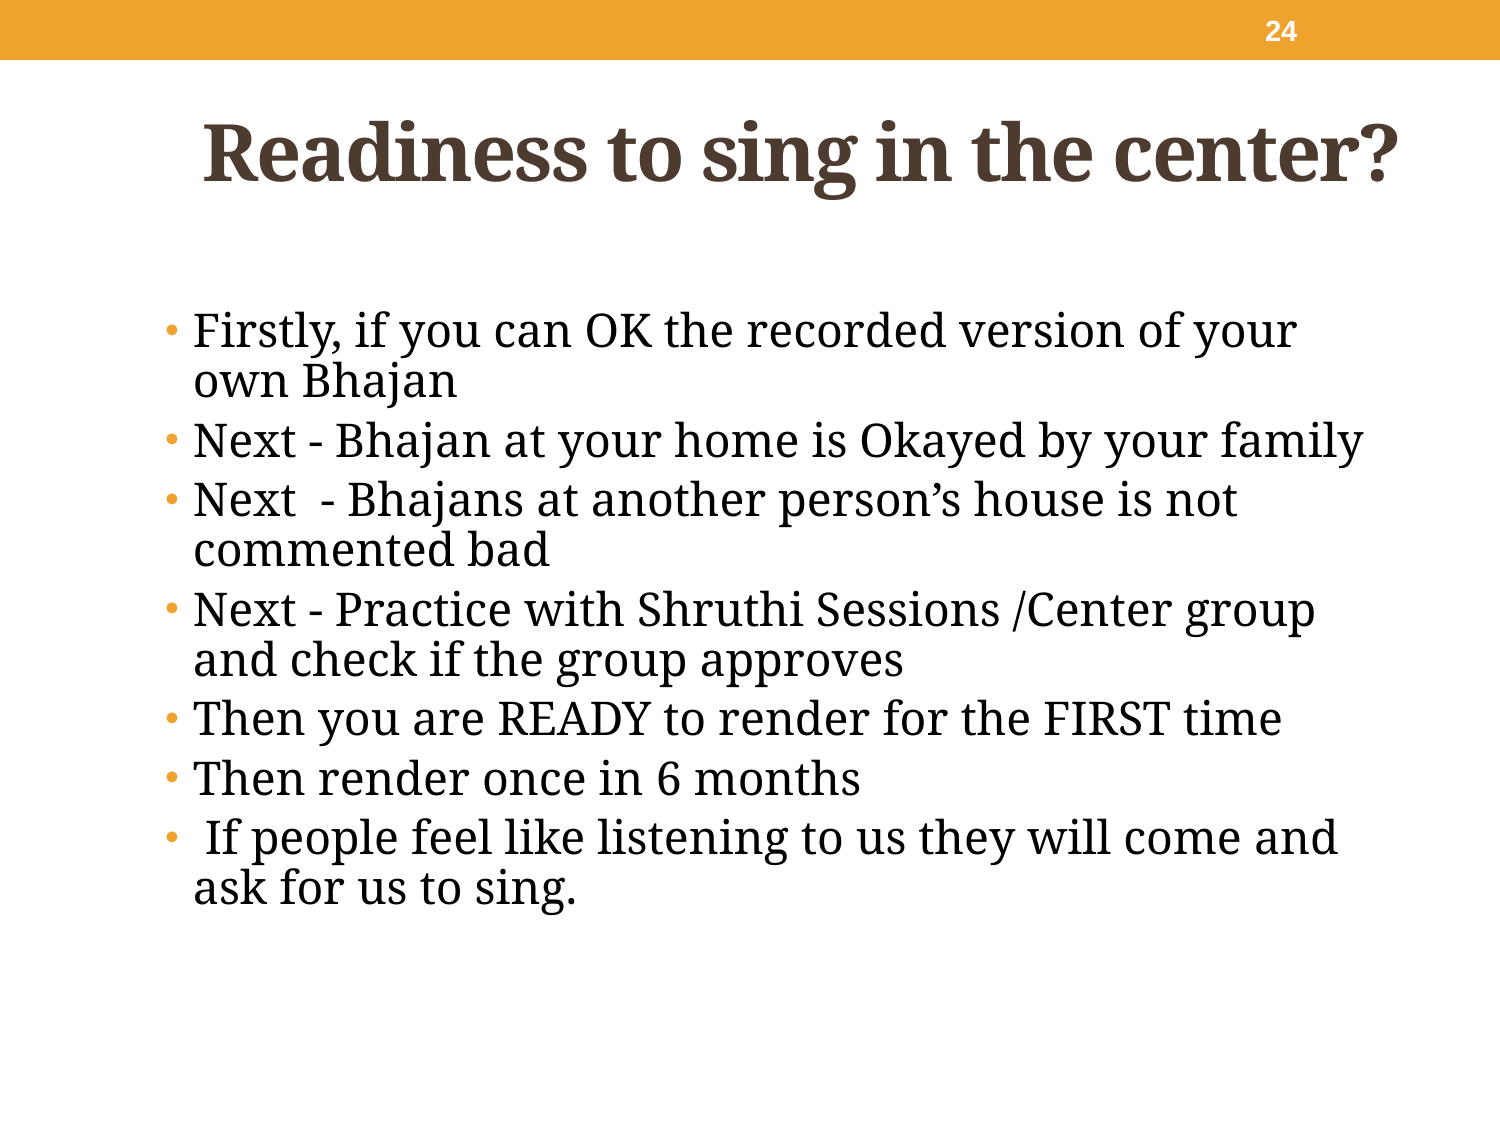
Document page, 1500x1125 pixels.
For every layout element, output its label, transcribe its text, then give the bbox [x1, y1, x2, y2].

slide_number 24 [1250, 3, 1425, 57]
list Firstly, if you can OK the recorded version of your own Bhajan Next - Bhajan at your home is Okayed by your family Next - Bhajans at another person’s house is not commented bad Next - Practice with Shruthi Sessions /Center group and check if the group approves Then you are READY to render for the FIRST time Then render once in 6 months If people feel like listening to us they will come and ask for us to sing. [150, 299, 1388, 944]
title Readiness to sing in the center? [187, 75, 1451, 225]
